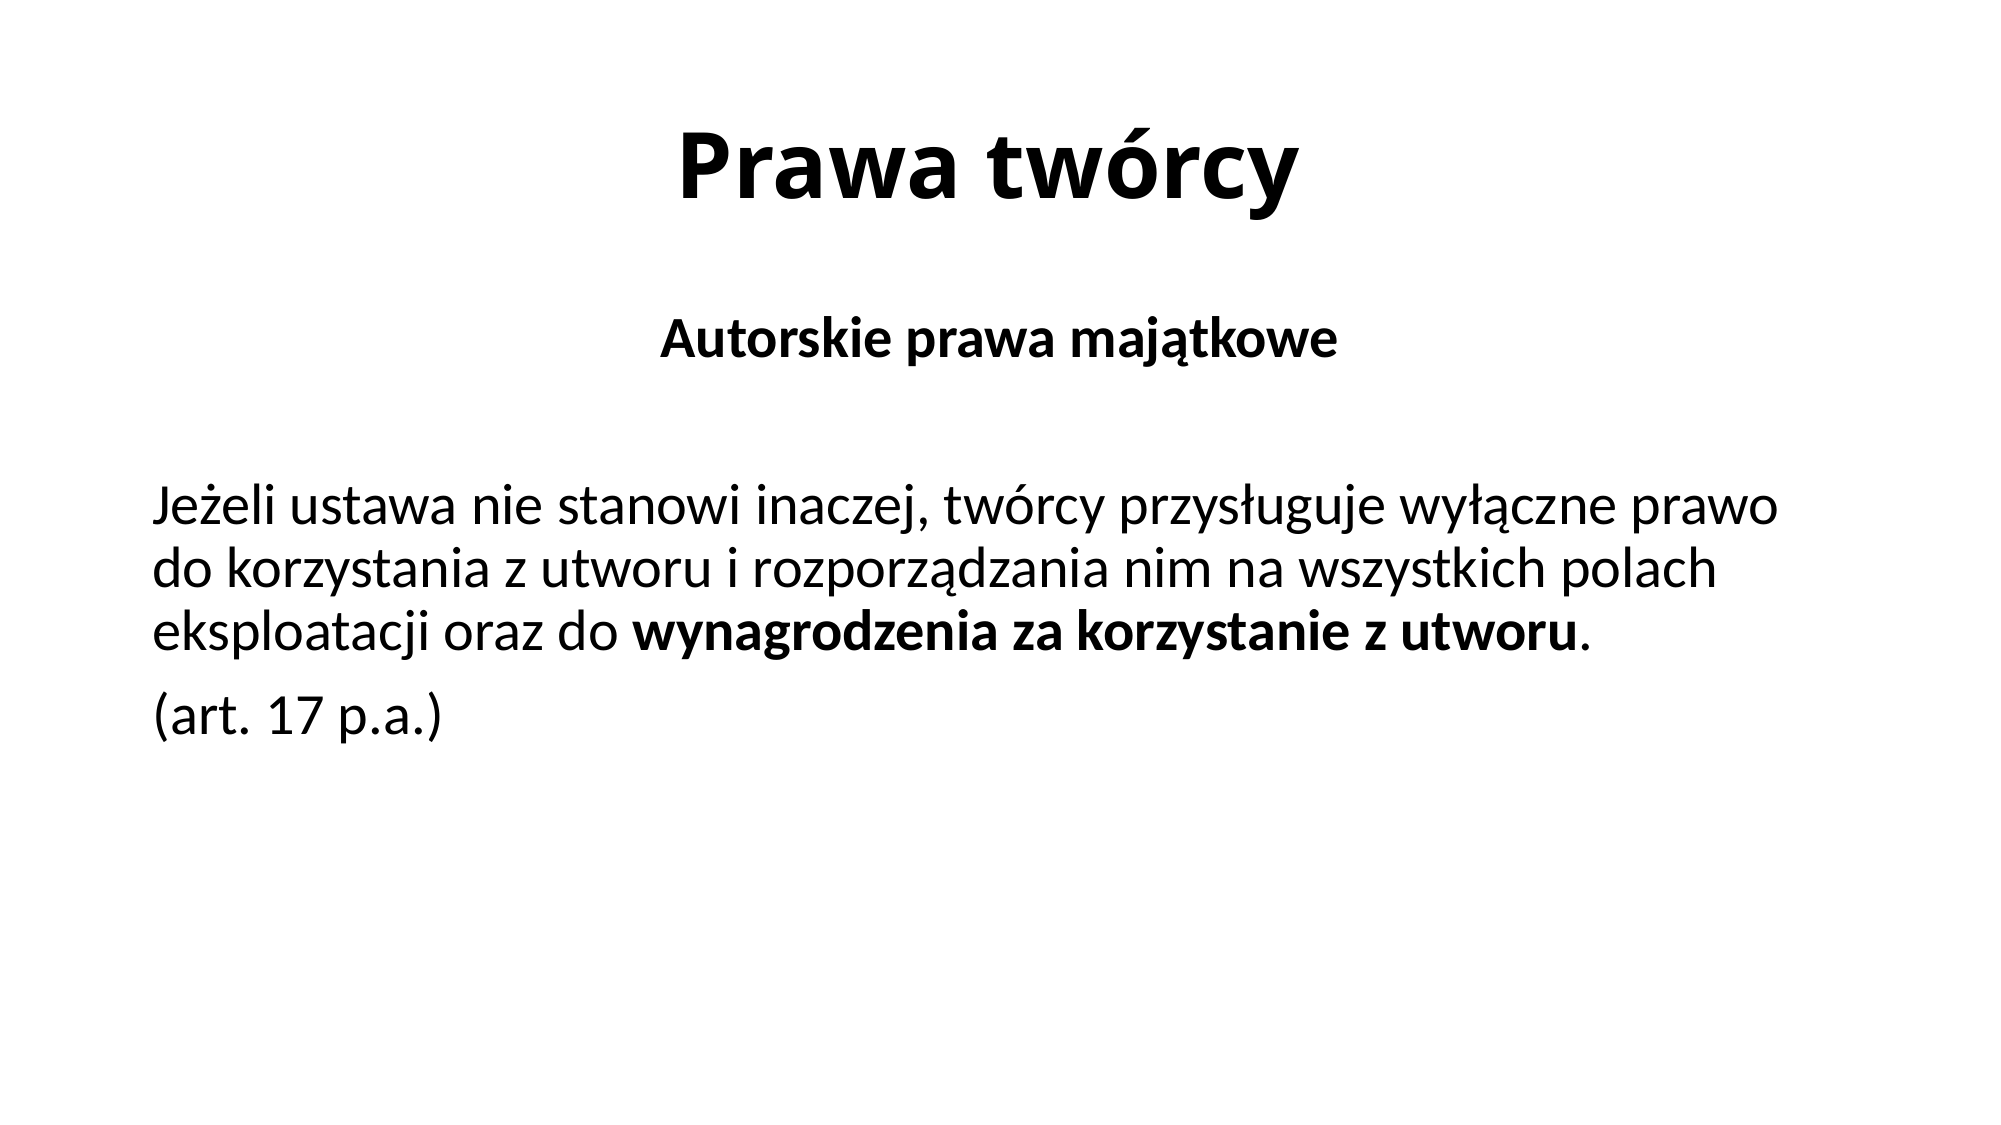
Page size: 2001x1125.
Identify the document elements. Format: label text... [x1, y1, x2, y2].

list Autorskie prawa majątkowe Jeżeli ustawa nie stanowi inaczej, twórcy przysługuje wyłączne prawo do korzystania z utworu i rozporządzania nim na wszystkich polach eksploatacji oraz do wynagrodzenia za korzystanie z utworu. (art. 17 p.a.) [137, 299, 1863, 1014]
title Prawa twórcy [137, 59, 1863, 278]
